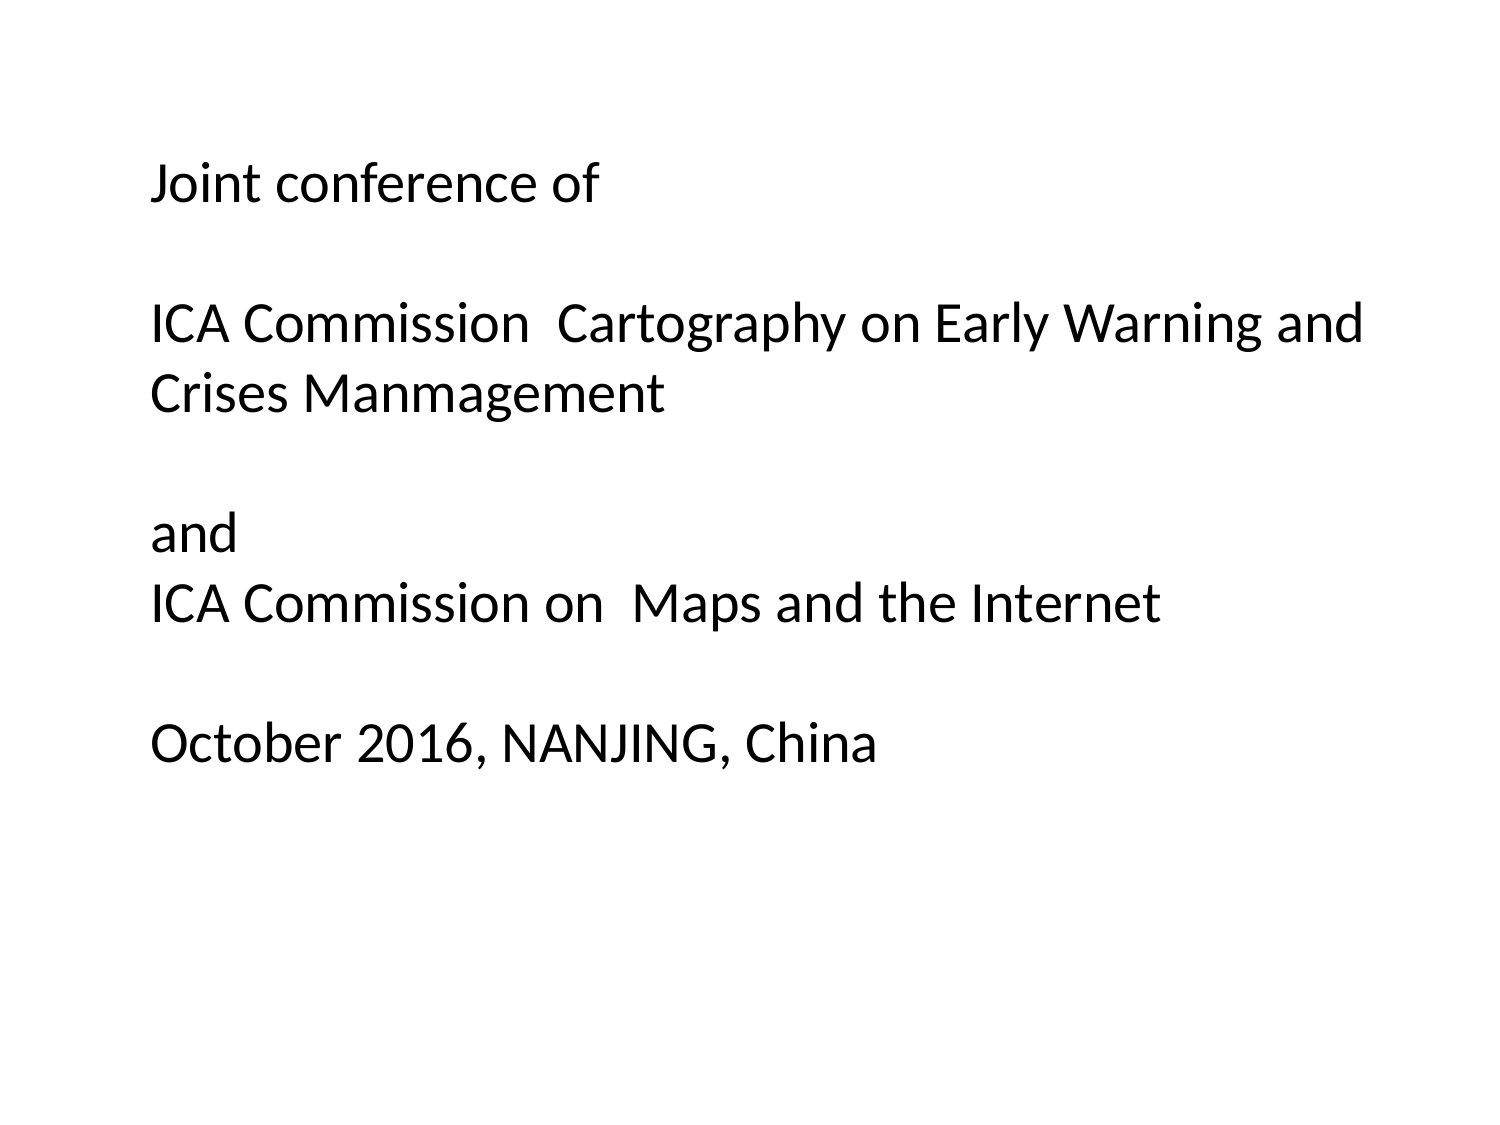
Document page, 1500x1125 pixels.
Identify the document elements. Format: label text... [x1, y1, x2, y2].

text_box Joint conference of ICA Commission Cartography on Early Warning and Crises Manmagement and ICA Commission on Maps and the Internet October 2016, NANJING, China [135, 137, 1412, 782]
